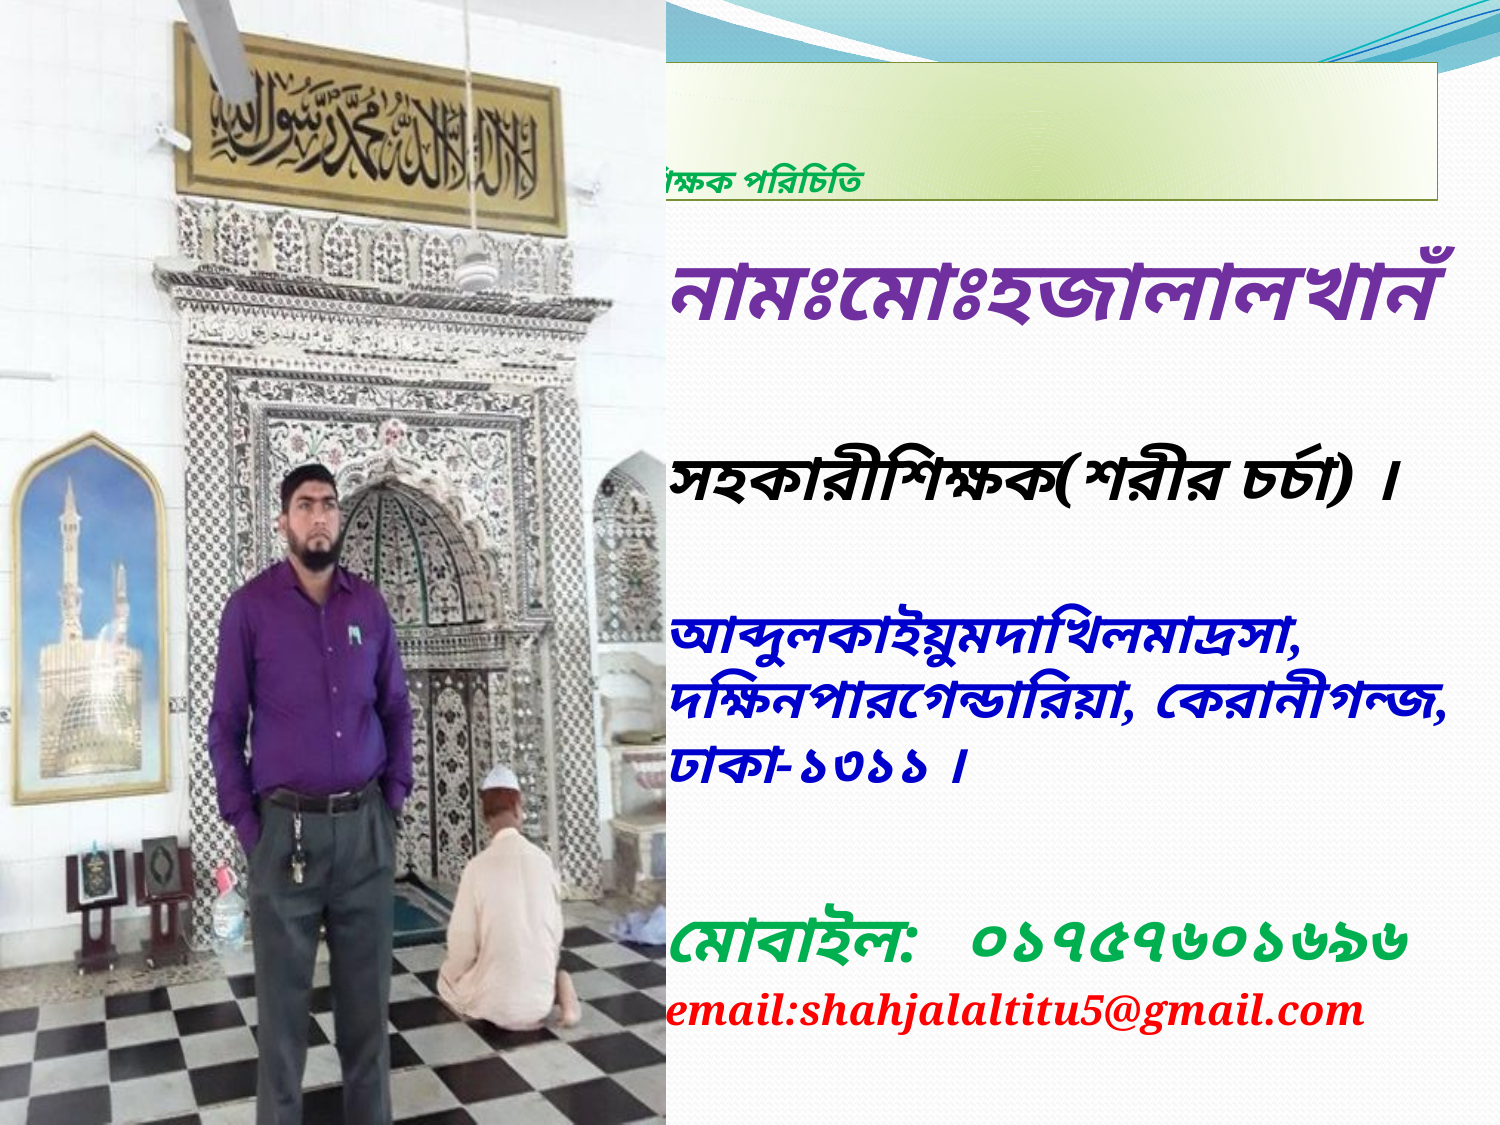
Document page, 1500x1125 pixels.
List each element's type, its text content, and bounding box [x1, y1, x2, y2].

picture [0, 0, 666, 1125]
list নামঃমোঃহজালালখানঁ সহকারীশিক্ষক(শরীর চর্চা) । আব্দুলকাইয়ুমদাখিলমাদ্রসা, দক্ষিনপারগেন্ডারিয়া, কেরানীগন্জ, ঢাকা-১৩১১ । মোবাইল: ০১৭৫৭৬০১৬৯৬ email:shahjalaltitu5@gmail.com [672, 237, 1500, 1125]
title শিক্ষক পরিচিতি [672, 62, 1438, 201]
